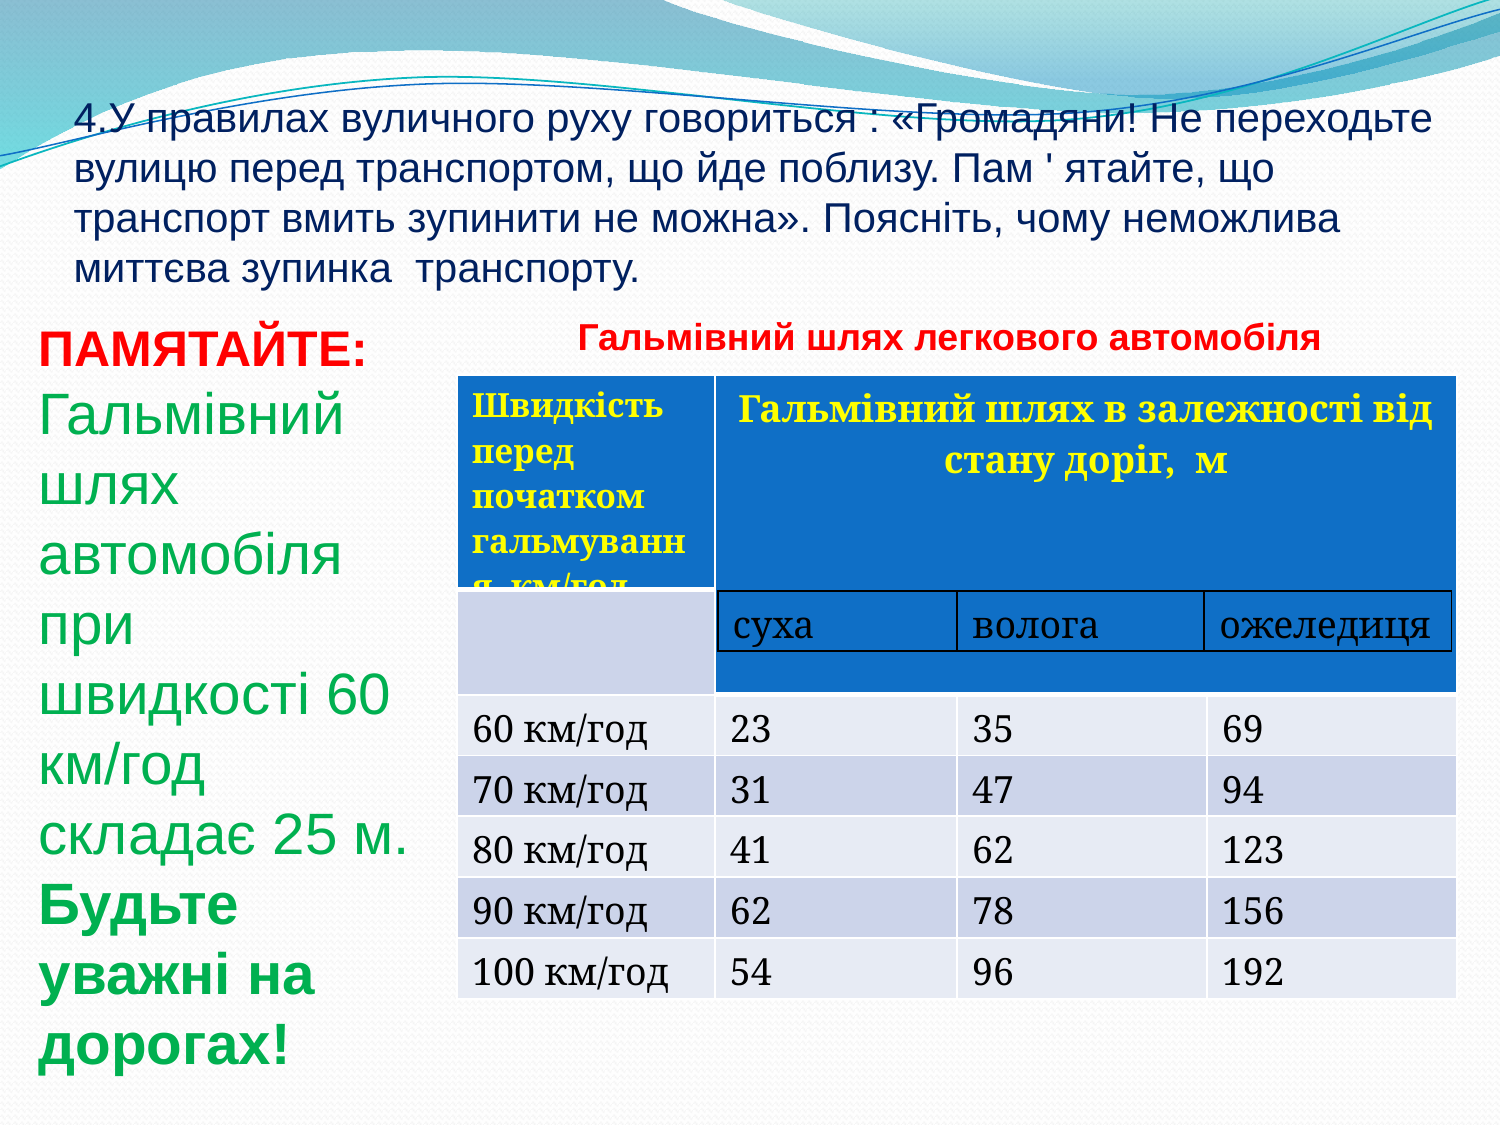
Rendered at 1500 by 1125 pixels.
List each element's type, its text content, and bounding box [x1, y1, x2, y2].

table_cell 192 [1208, 939, 1456, 998]
table_cell 70 км/год [458, 756, 714, 815]
table_header Швидкість перед початком гальмування, км/год [458, 376, 714, 587]
table_cell 47 [958, 756, 1206, 815]
table_cell 156 [1208, 878, 1456, 937]
table_cell 94 [1208, 756, 1456, 815]
table_header суха [719, 592, 956, 650]
table_cell 35 [958, 697, 1206, 755]
table_cell [458, 592, 714, 694]
table_cell 62 [958, 817, 1206, 876]
table_cell 80 км/год [458, 817, 714, 876]
text_box 4.У правилах вуличного руху говориться : «Громадяни! Не переходьте вулицю перед транспортом, що йде поблизу. Пам ' ятайте, що транспорт вмить зупинити не можна». Поясніть, чому неможлива миттєва зупинка транспорту. [58, 83, 1453, 298]
table_header ожеледиця [1205, 592, 1451, 650]
table_cell 90 км/год [458, 878, 714, 937]
table_cell 54 [716, 939, 956, 998]
text_box Гальмівний шлях легкового автомобіля [562, 304, 1418, 365]
table_cell 41 [716, 817, 956, 876]
table_header Гальмівний шлях в залежності від стану доріг, м [716, 376, 1456, 692]
table_cell 100 км/год [458, 939, 714, 998]
table_cell 62 [716, 878, 956, 937]
table_cell 96 [958, 939, 1206, 998]
table_header волога [958, 592, 1203, 650]
table_cell 123 [1208, 817, 1456, 876]
table_cell 23 [716, 697, 956, 755]
table_cell 78 [958, 878, 1206, 937]
text_box ПАМЯТАЙТЕ: Гальмівний шлях автомобіля при швидкості 60 км/год складає 25 м. Будьте уважні на дорогах! [23, 308, 434, 1084]
table_cell 60 км/год [458, 696, 714, 755]
table_cell 31 [716, 756, 956, 815]
table_cell 69 [1208, 697, 1456, 755]
